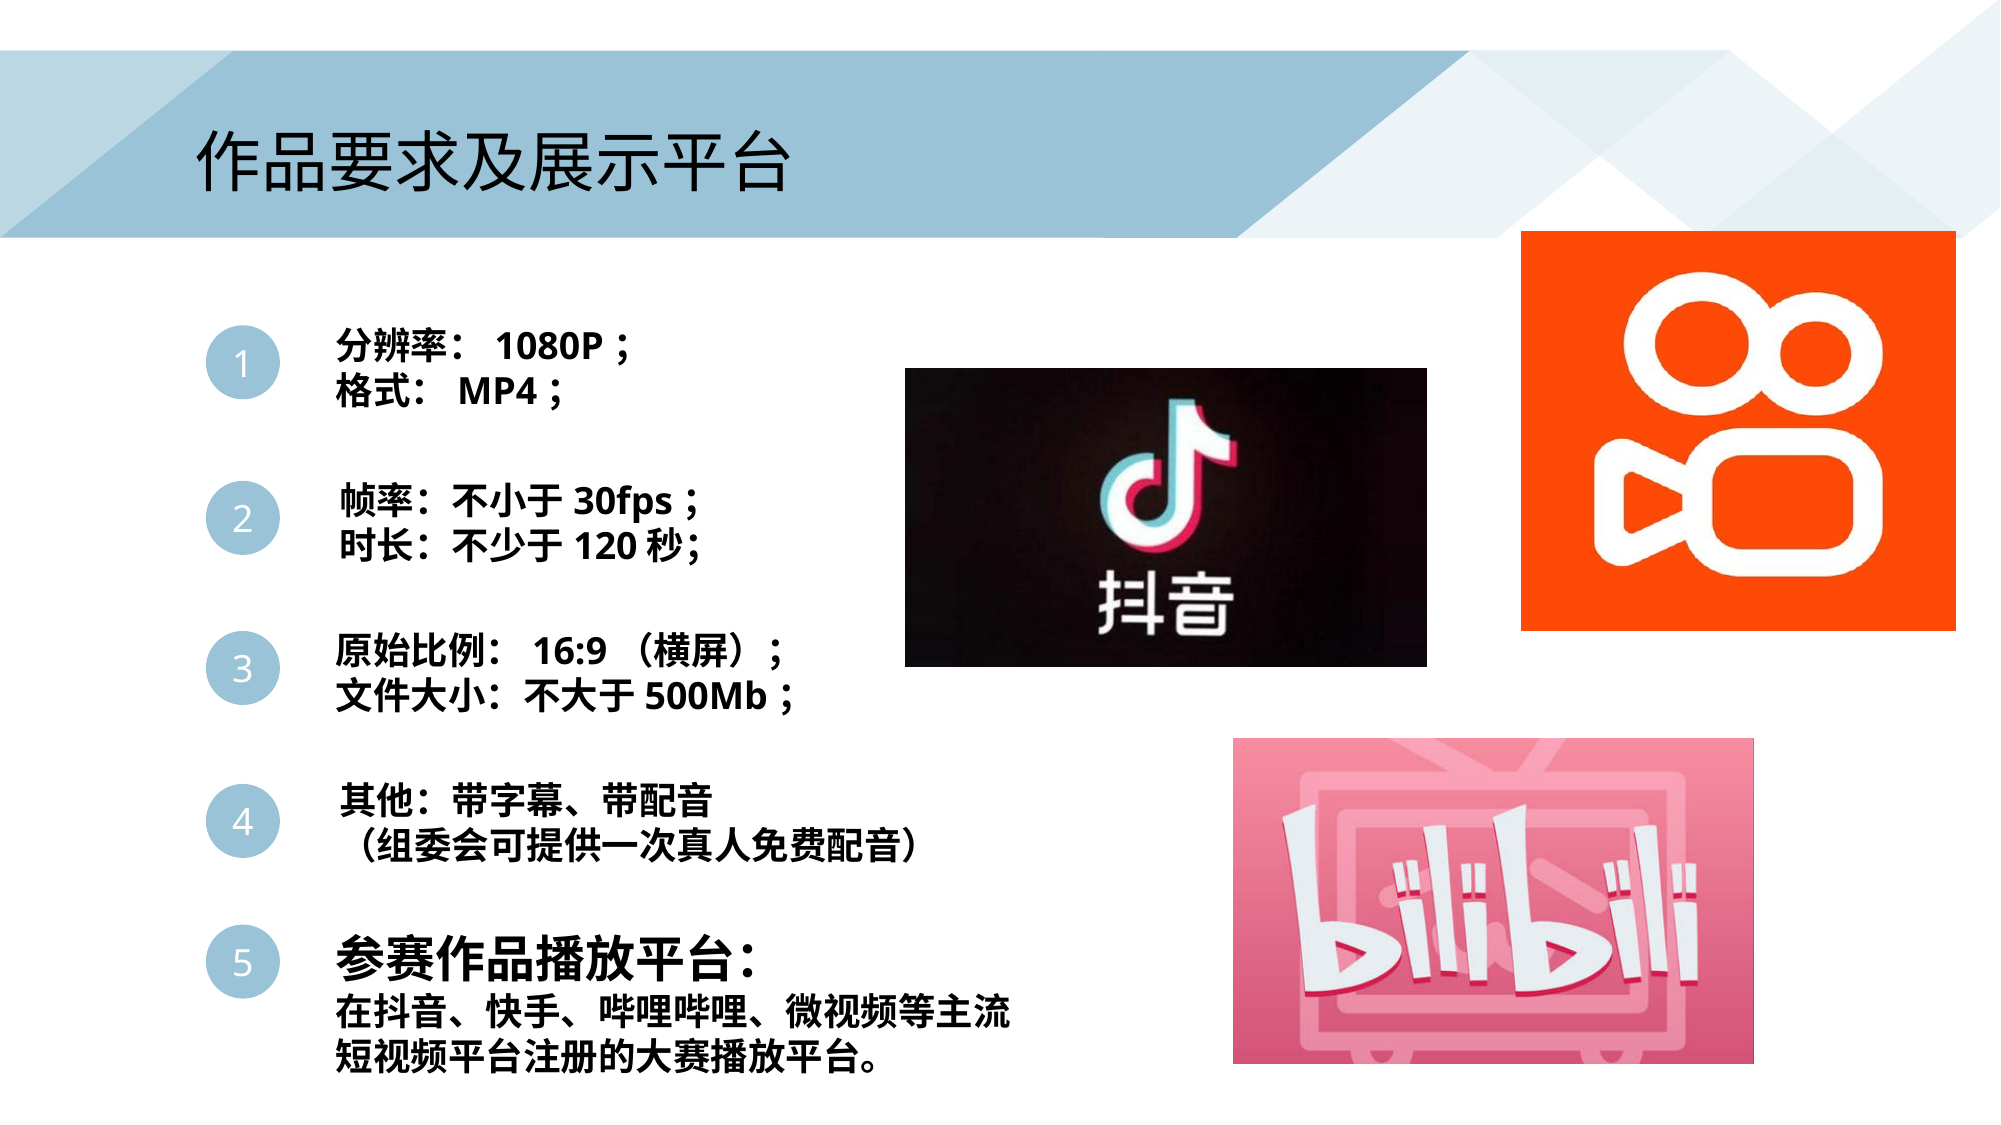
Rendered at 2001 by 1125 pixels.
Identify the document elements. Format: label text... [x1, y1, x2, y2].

text_box 参赛作品播放平台： 在抖音、快手、哔哩哔哩、微视频等主流短视频平台注册的大赛播放平台。 [320, 920, 1046, 1085]
text_box 其他：带字幕、带配音 （组委会可提供一次真人免费配音） [324, 769, 1050, 875]
text_box 4 [204, 782, 281, 859]
text_box 原始比例：16:9（横屏）； 文件大小：不大于500Mb； [320, 619, 1046, 725]
picture [905, 368, 1427, 667]
text_box 作品要求及展示平台 [180, 112, 1327, 207]
text_box 2 [204, 479, 281, 556]
picture [1233, 738, 1754, 1064]
text_box 1 [204, 324, 281, 401]
text_box 3 [204, 629, 281, 707]
text_box 帧率：不小于30fps； 时长：不少于120秒； [324, 469, 905, 575]
picture [1521, 231, 1956, 632]
text_box 分辨率：1080P； 格式：MP4； [320, 314, 1046, 420]
text_box 5 [204, 923, 281, 1000]
